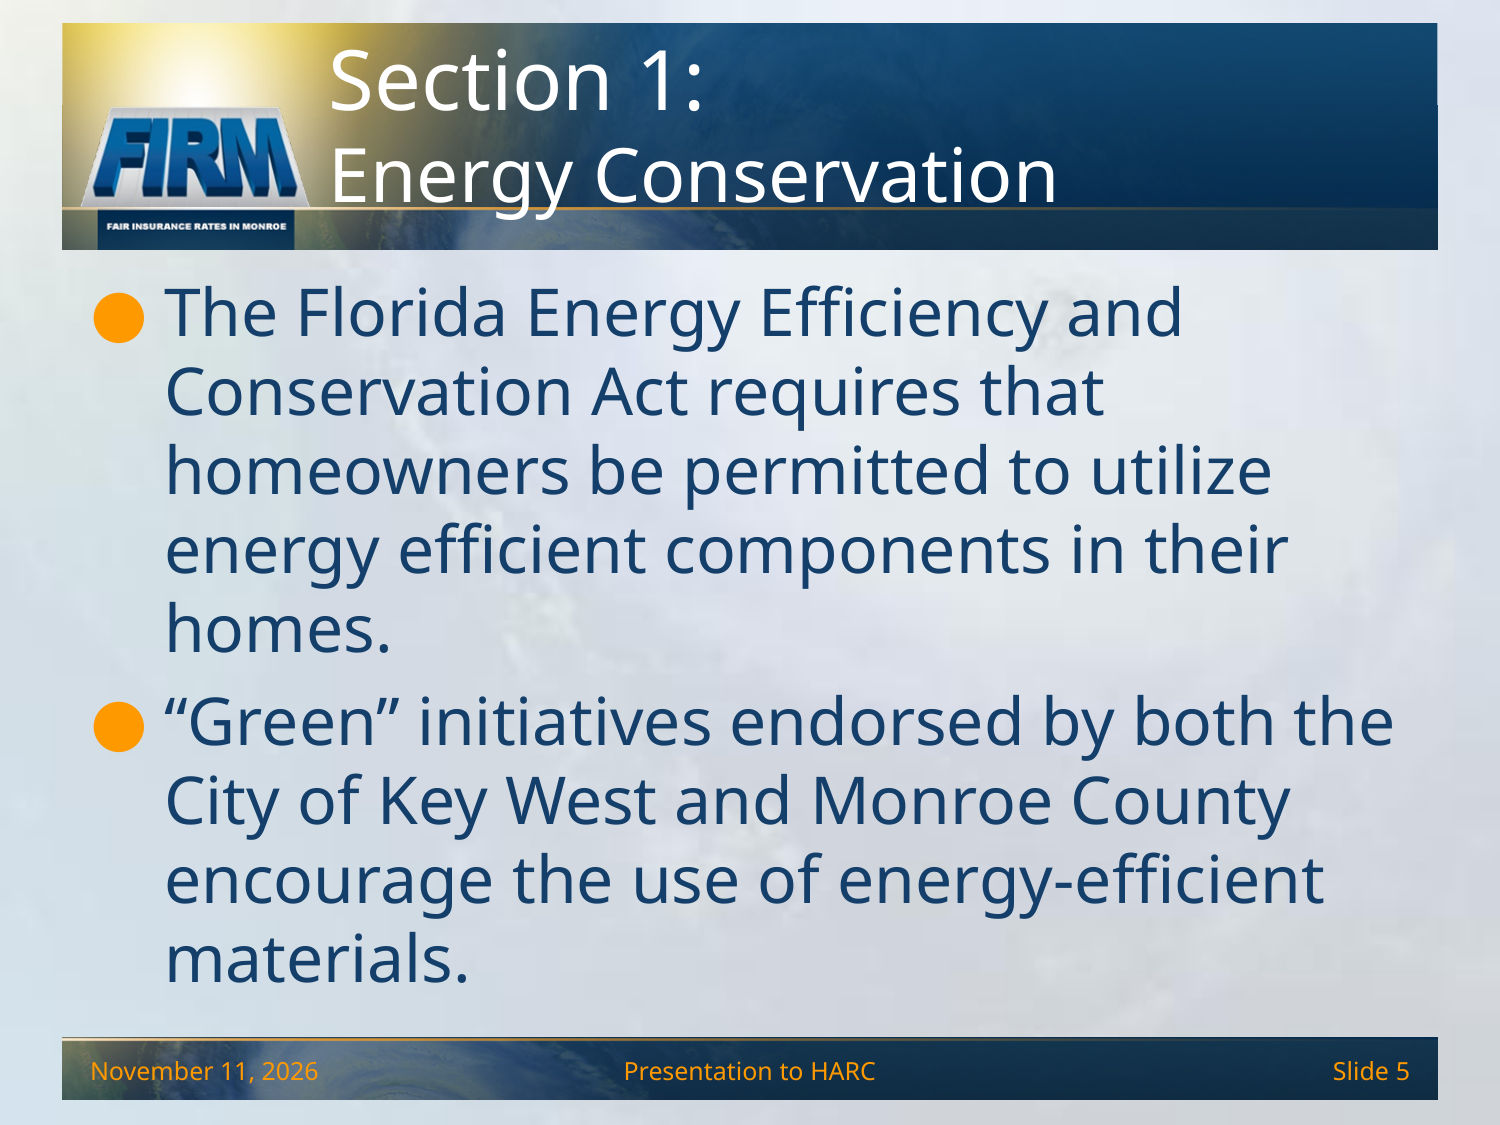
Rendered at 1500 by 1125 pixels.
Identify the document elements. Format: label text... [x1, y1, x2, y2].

slide_number Slide 5 [1074, 1042, 1425, 1103]
footer Presentation to HARC [512, 1042, 988, 1103]
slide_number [75, 1042, 425, 1103]
picture [0, 0, 1500, 1125]
list The Florida Energy Efficiency and Conservation Act requires that homeowners be permitted to utilize energy efficient components in their homes. “Green” initiatives endorsed by both the City of Key West and Monroe County encourage the use of energy-efficient materials. [75, 262, 1425, 1005]
title Section 1: Energy Conservation [313, 37, 1438, 225]
